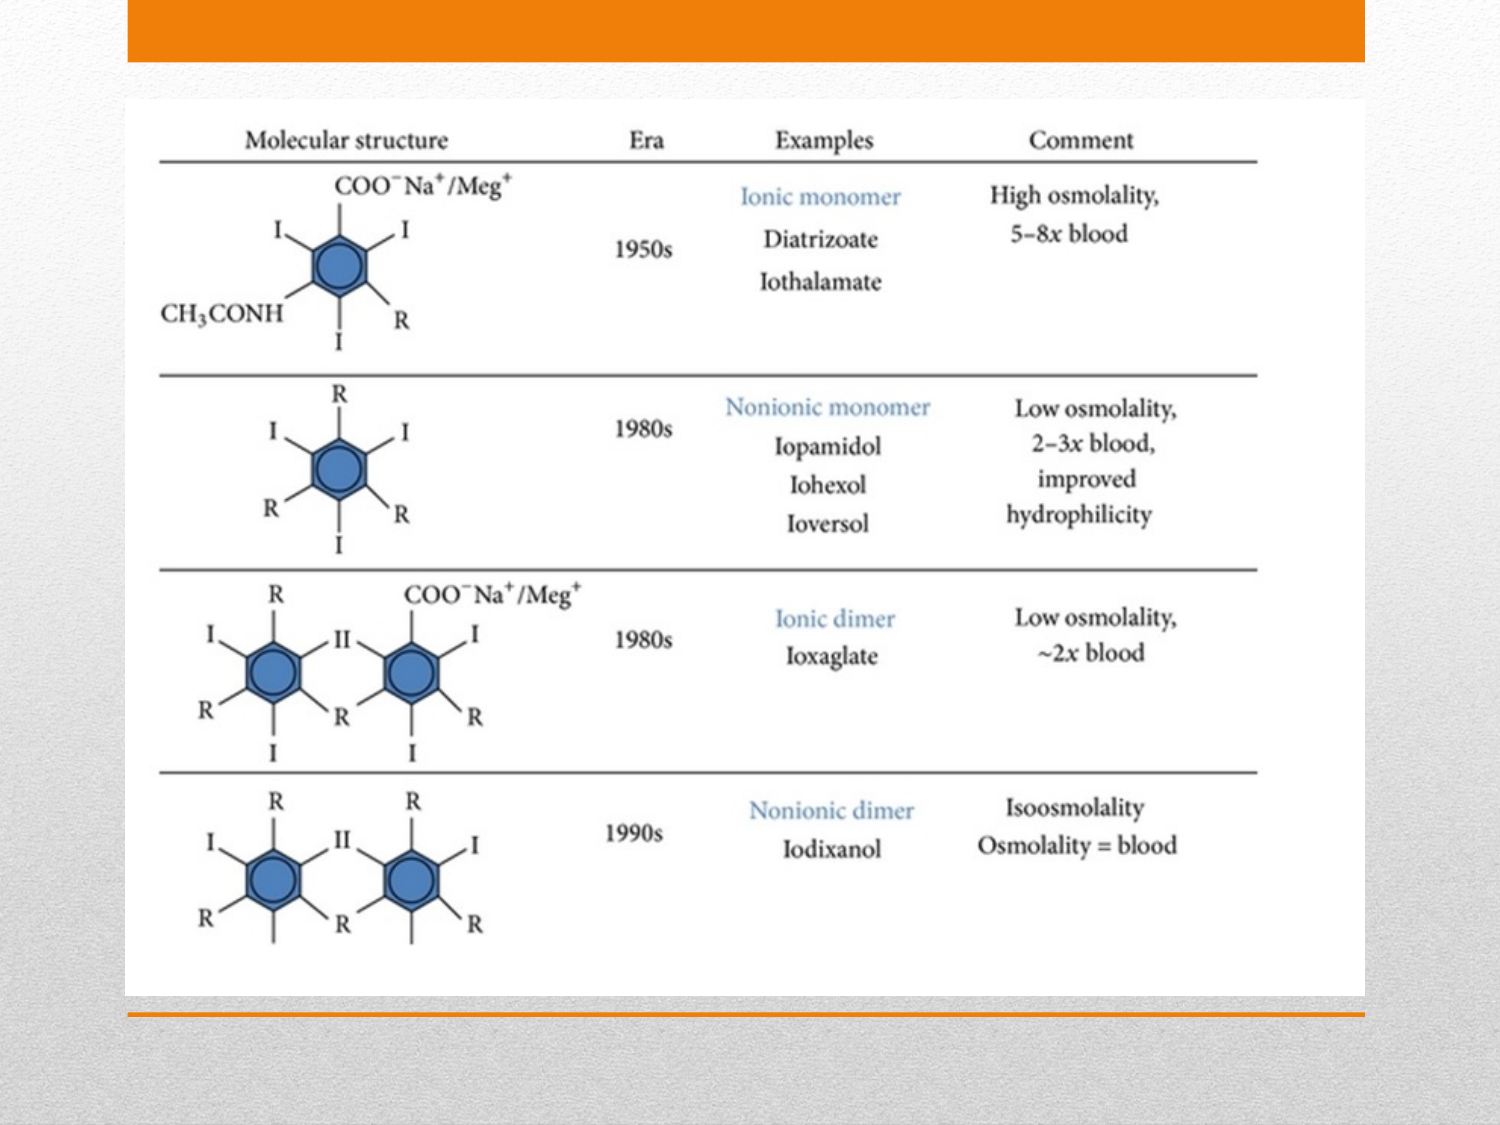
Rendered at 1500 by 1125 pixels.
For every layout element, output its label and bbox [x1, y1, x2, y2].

list [124, 99, 1366, 997]
